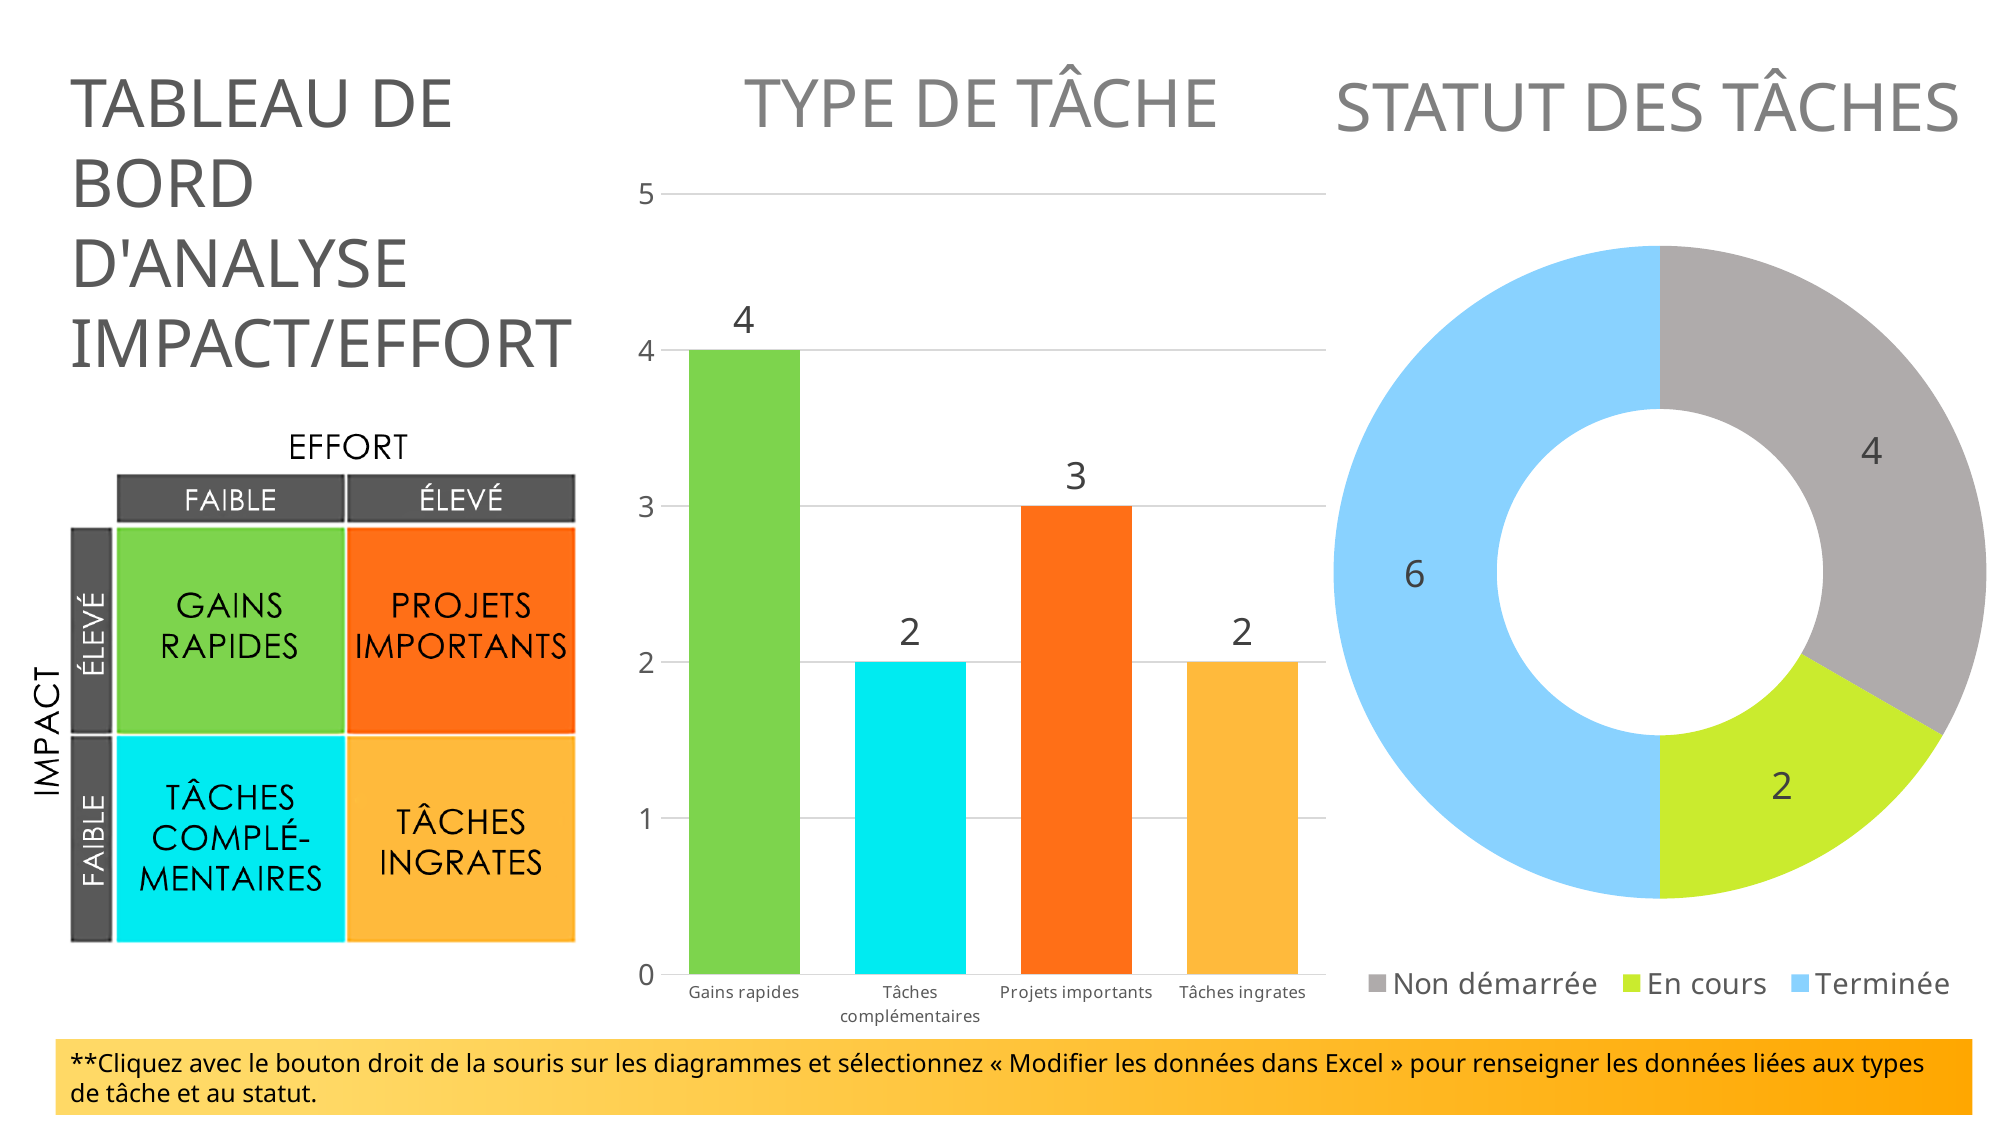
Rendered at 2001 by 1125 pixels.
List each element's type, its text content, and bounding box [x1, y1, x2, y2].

text_box TYPE DE TÂCHE [623, 53, 1340, 149]
text_box TABLEAU DE BORD D'ANALYSE IMPACT/EFFORT [55, 53, 624, 389]
text_box **Cliquez avec le bouton droit de la souris sur les diagrammes et sélectionnez « Modifier les données dans Excel » pour renseigner les données liées aux types de tâche et au statut. [55, 1039, 1973, 1115]
chart [623, 155, 2000, 1049]
picture [22, 423, 592, 959]
text_box STATUT DES TÂCHES [1290, 57, 2000, 152]
